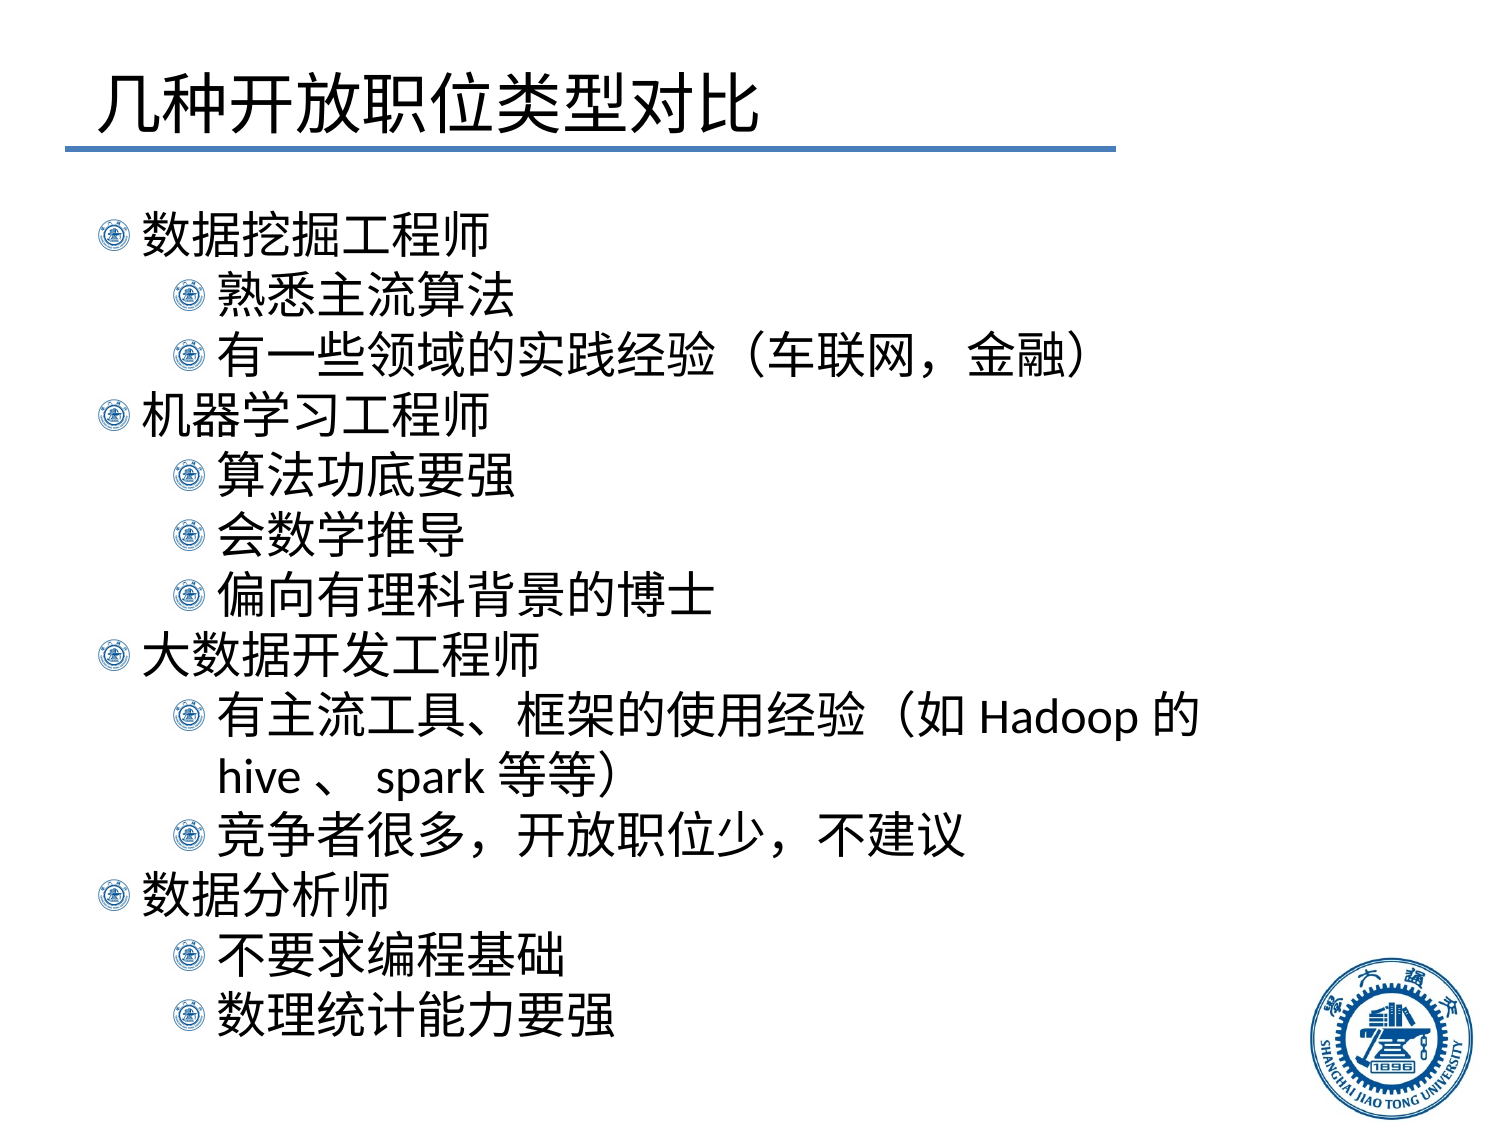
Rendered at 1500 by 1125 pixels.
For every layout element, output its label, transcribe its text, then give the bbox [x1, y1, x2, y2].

picture [170, 576, 206, 612]
picture [170, 696, 206, 732]
picture [95, 636, 131, 672]
picture [1293, 940, 1479, 1125]
text_box 数据挖掘工程师 熟悉主流算法 有一些领域的实践经验（车联网，金融） 机器学习工程师 算法功底要强 会数学推导 偏向有理科背景的博士 大数据开发工程师 有主流工具、框架的使用经验（如Hadoop的hive、spark等等） 竞争者很多，开放职位少，不建议 数据分析师 不要求编程基础 数理统计能力要强 [80, 196, 1258, 1111]
picture [170, 996, 206, 1032]
picture [170, 816, 206, 852]
picture [170, 516, 206, 552]
picture [95, 216, 131, 252]
picture [170, 276, 206, 312]
picture [95, 396, 131, 432]
picture [170, 456, 206, 492]
picture [95, 876, 131, 912]
picture [170, 936, 206, 972]
text_box 几种开放职位类型对比 [80, 54, 1061, 148]
picture [170, 336, 206, 372]
